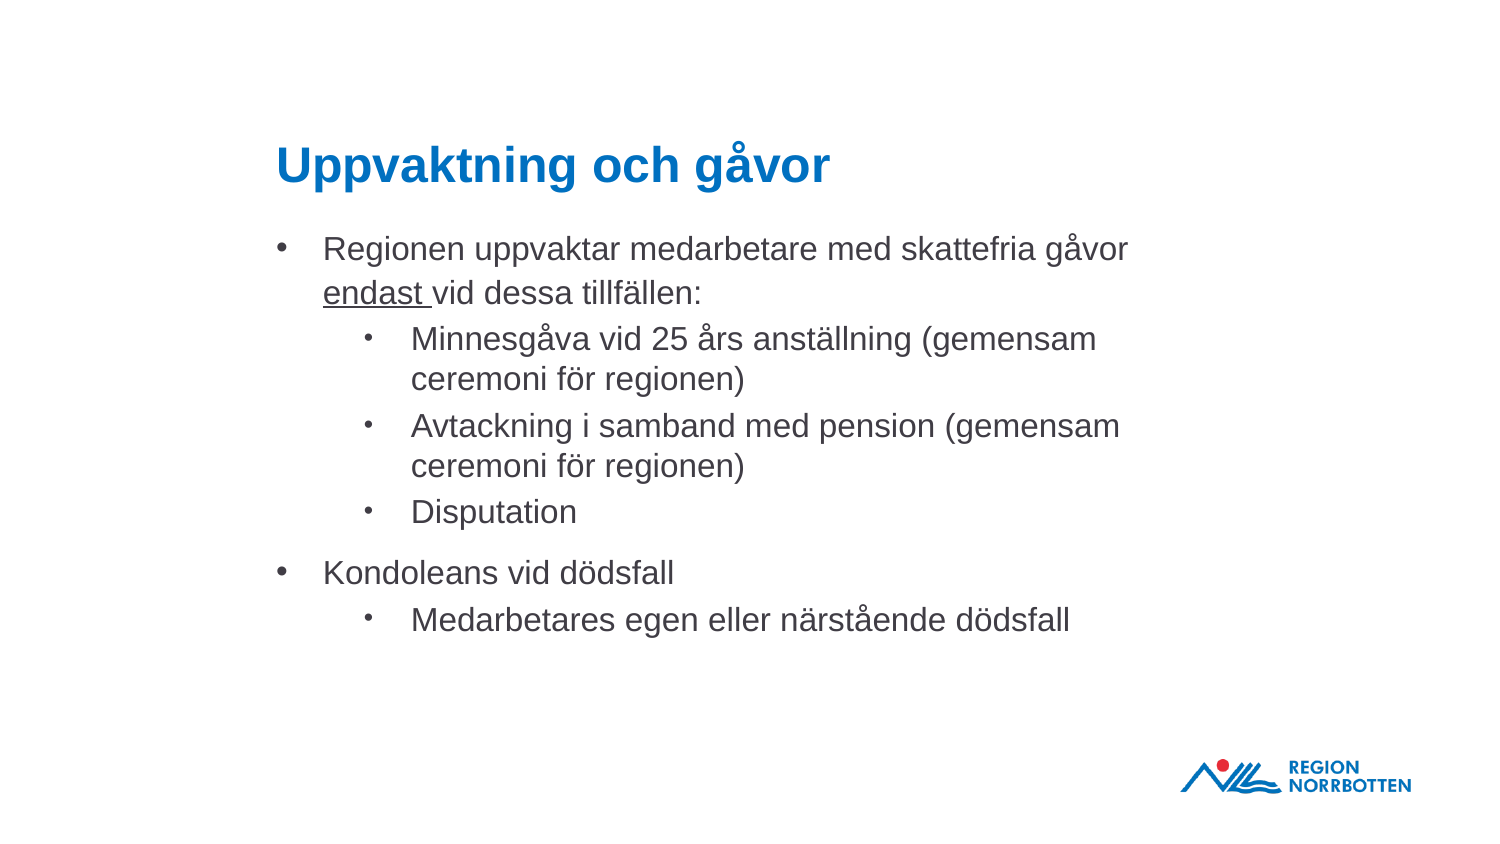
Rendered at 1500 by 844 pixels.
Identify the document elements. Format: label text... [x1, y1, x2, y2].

picture [1170, 749, 1423, 803]
title Uppvaktning och gåvor [261, 63, 1242, 200]
list Regionen uppvaktar medarbetare med skattefria gåvor endast vid dessa tillfällen: Minnesgåva vid 25 års anställning (gemensam ceremoni för regionen) Avtackning i samband med pension (gemensam ceremoni för regionen) Disputation Kondoleans vid dödsfall Medarbetares egen eller närstående dödsfall [261, 215, 1242, 716]
